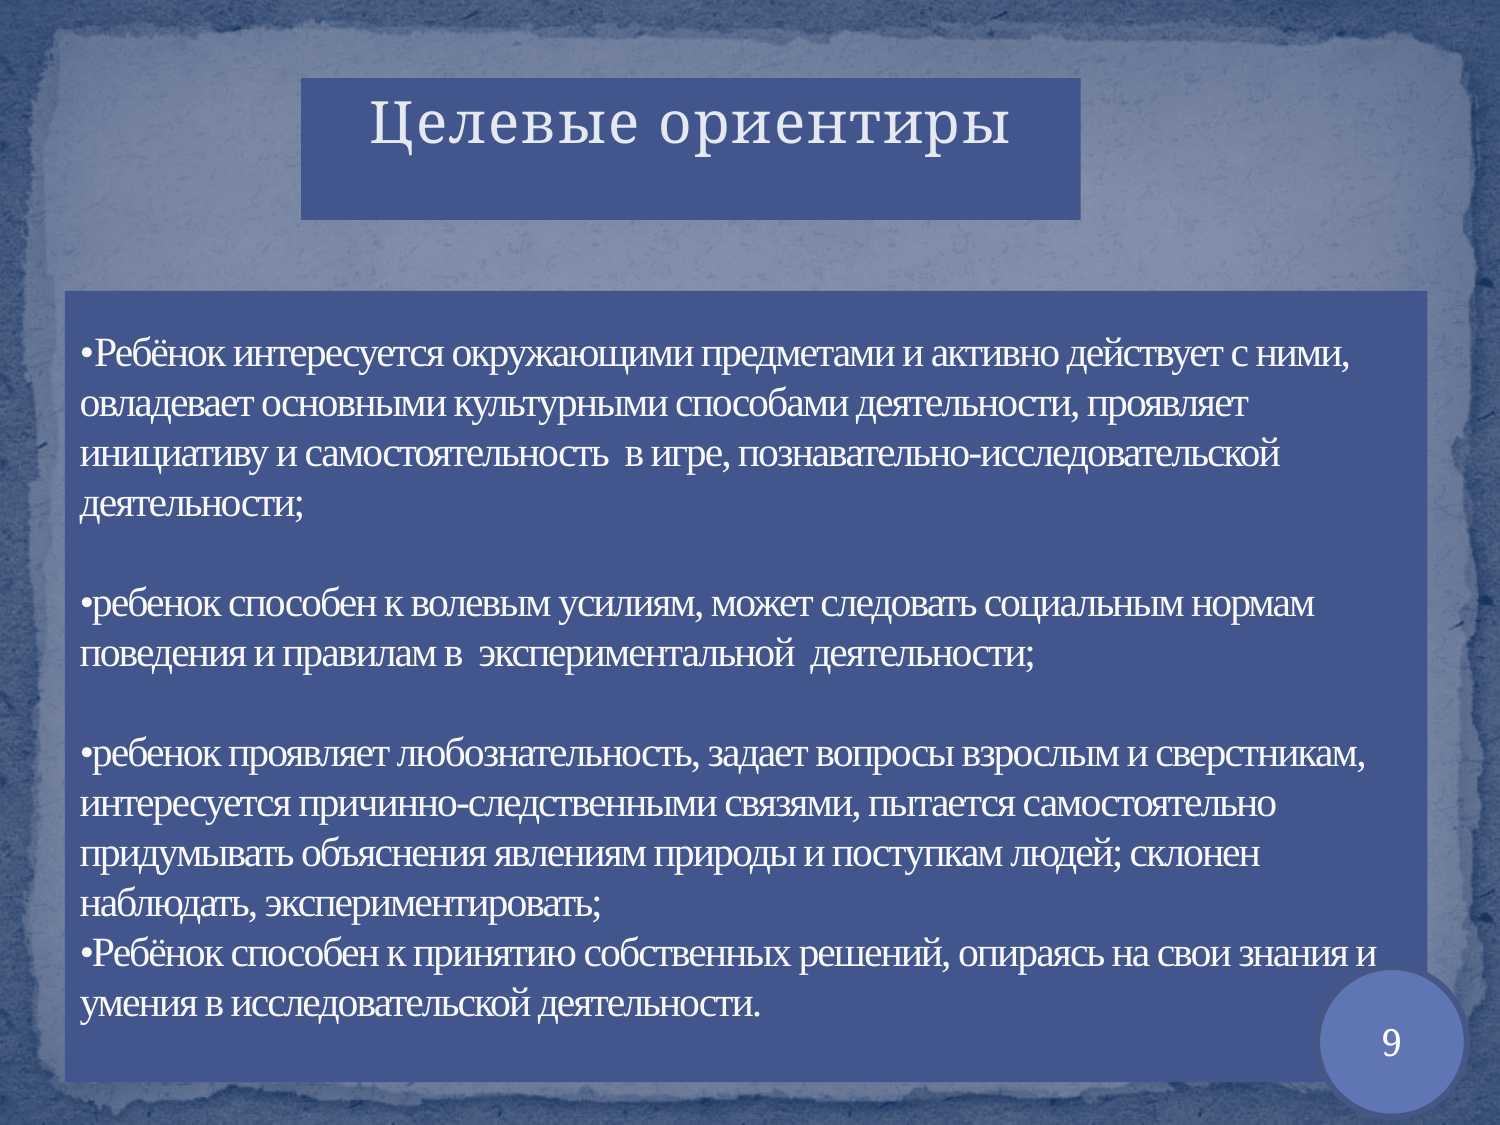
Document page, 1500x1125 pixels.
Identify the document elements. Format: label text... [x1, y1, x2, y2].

title •Ребёнок интересуется окружающими предметами и активно действует с ними, овладевает основными культурными способами деятельности, проявляет инициативу и самостоятельность в игре, познавательно-исследовательской деятельности; •ребенок способен к волевым усилиям, может следовать социальным нормам поведения и правилам в экспериментальной деятельности; •ребенок проявляет любознательность, задает вопросы взрослым и сверстникам, интересуется причинно-следственными связями, пытается самостоятельно придумывать объяснения явлениям природы и поступкам людей; склонен наблюдать, экспериментировать; •Ребёнок способен к принятию собственных решений, опираясь на свои знания и умения в исследовательской деятельности. [64, 290, 1428, 1083]
subtitle Целевые ориентиры [301, 78, 1081, 220]
text_box 9 [1313, 963, 1471, 1120]
